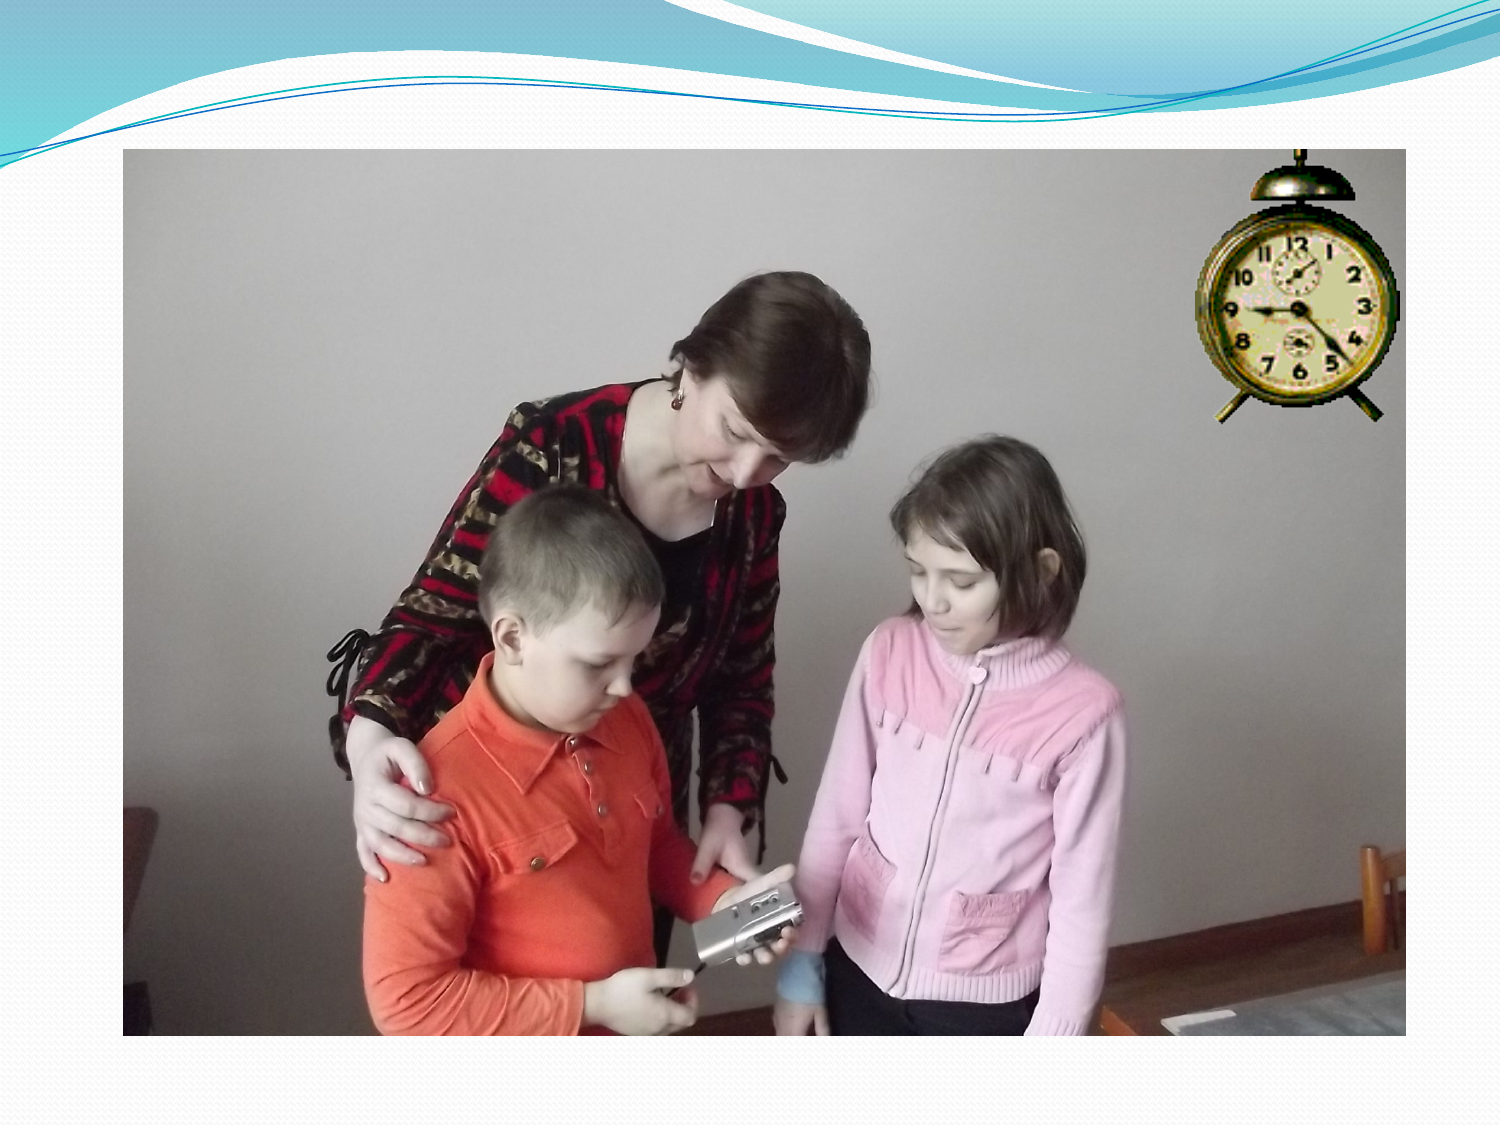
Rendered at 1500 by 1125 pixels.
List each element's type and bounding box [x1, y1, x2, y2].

picture [123, 149, 1406, 1036]
